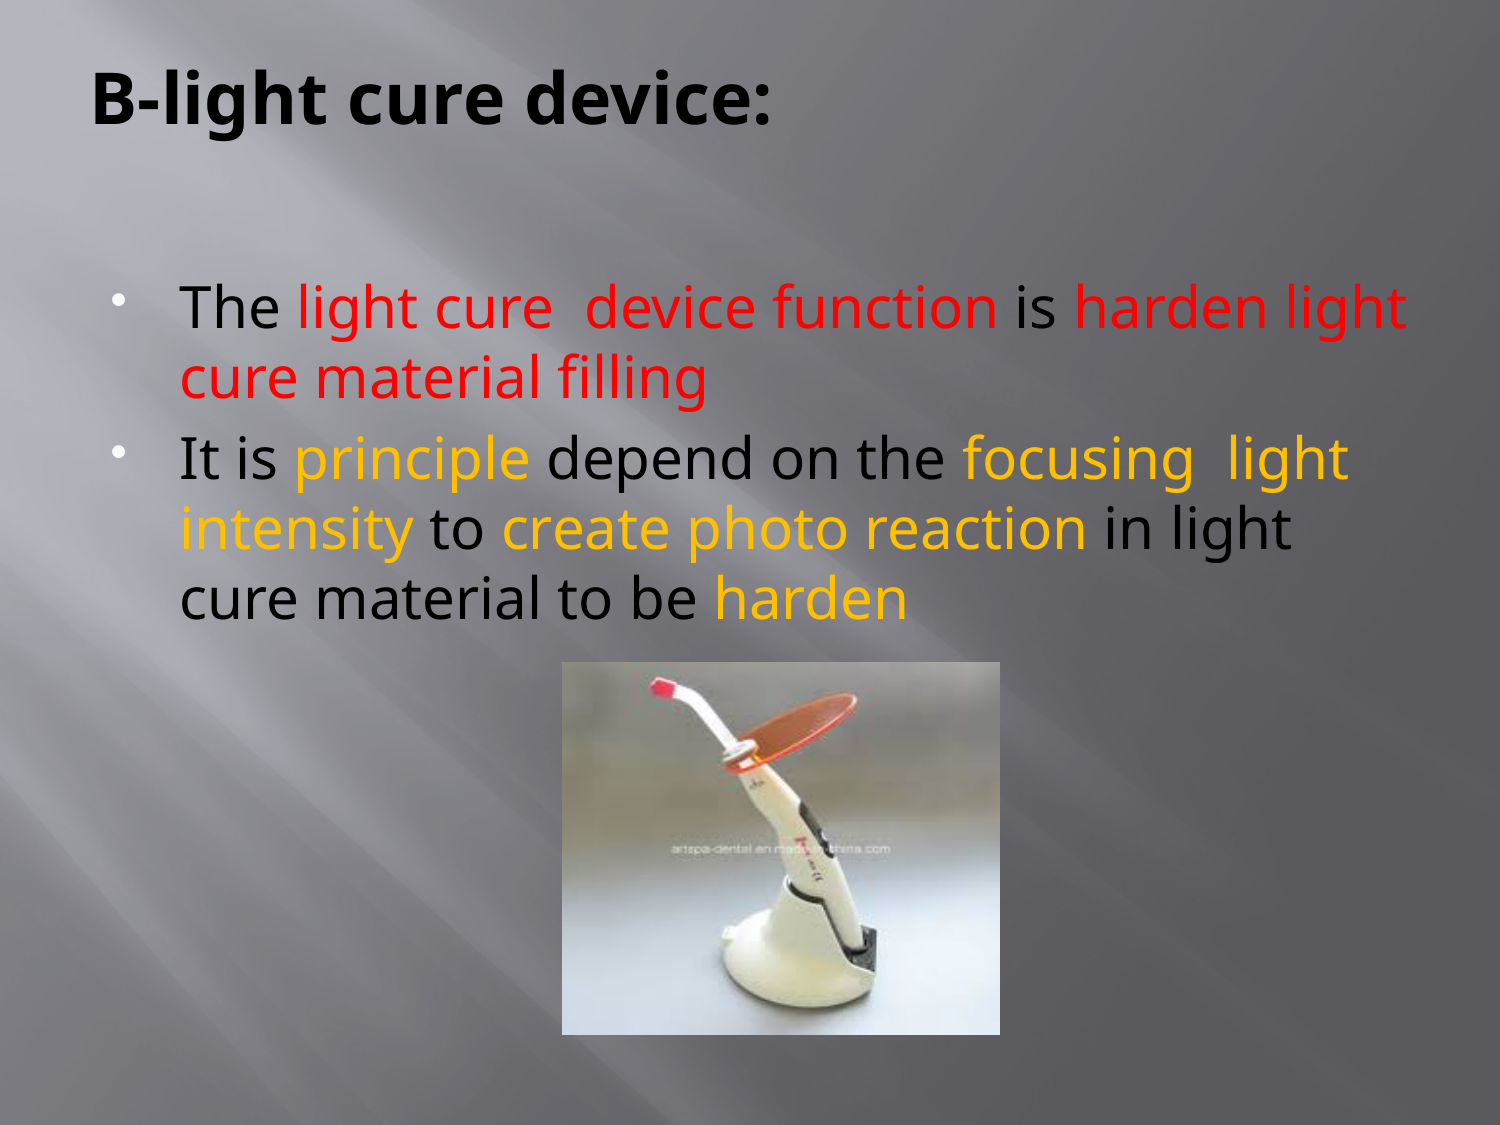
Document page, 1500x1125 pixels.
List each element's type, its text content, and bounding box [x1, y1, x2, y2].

list The light cure device function is harden light cure material filling It is principle depend on the focusing light intensity to create photo reaction in light cure material to be harden [75, 262, 1425, 1035]
title B-light cure device: [75, 45, 1425, 233]
picture [562, 662, 1001, 1036]
